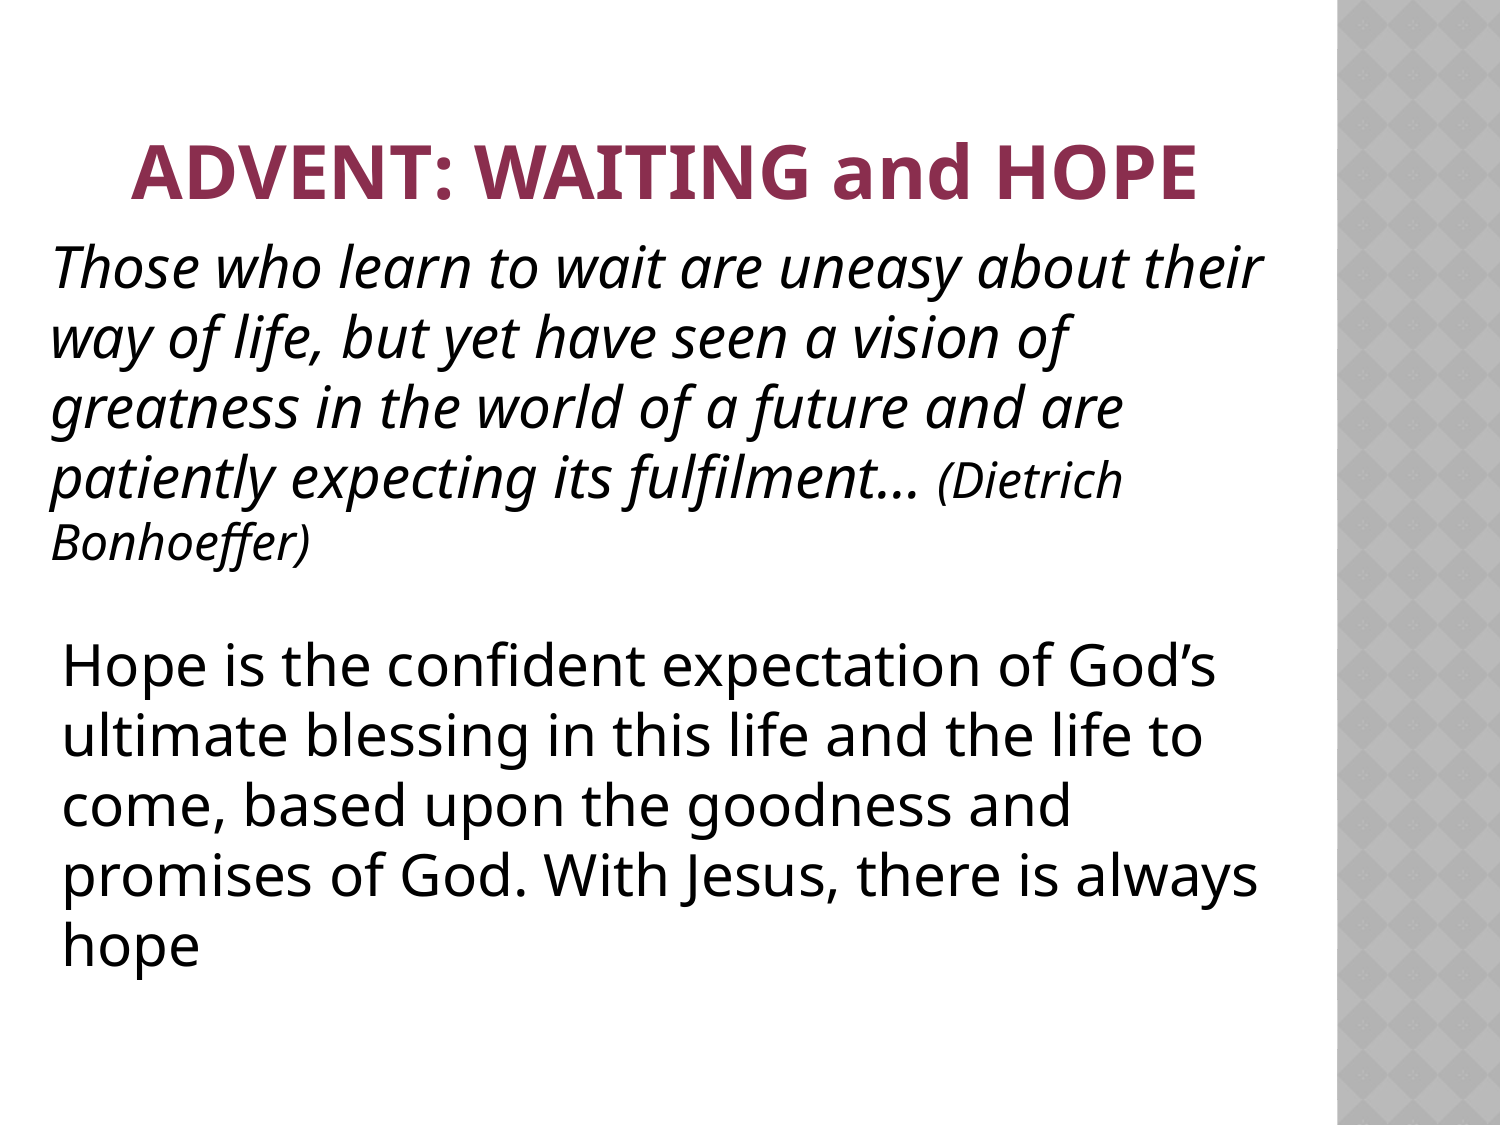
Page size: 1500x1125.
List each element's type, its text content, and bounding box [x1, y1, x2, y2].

text_box Those who learn to wait are uneasy about their way of life, but yet have seen a vision of greatness in the world of a future and are patiently expecting its fulfilment… (Dietrich Bonhoeffer) [35, 222, 1301, 578]
text_box Hope is the confident expectation of God’s ultimate blessing in this life and the life to come, based upon the goodness and promises of God. With Jesus, there is always hope [46, 621, 1301, 986]
text_box ADVENT: WAITING and HOPE [117, 117, 1266, 222]
